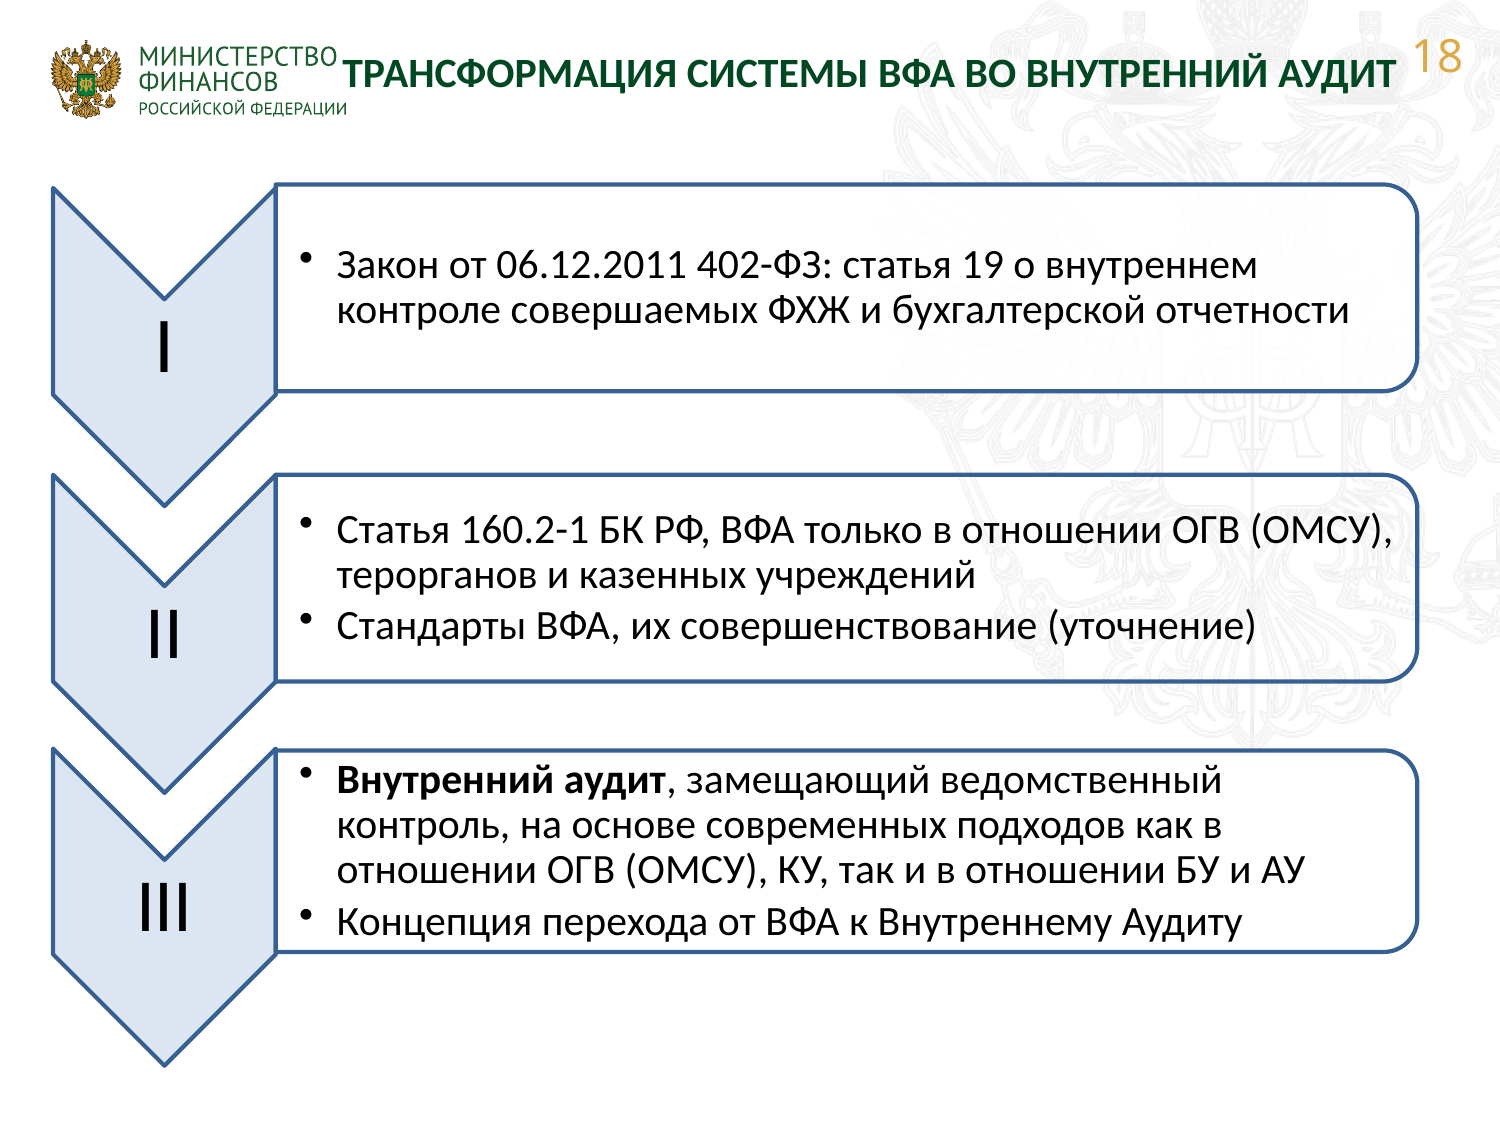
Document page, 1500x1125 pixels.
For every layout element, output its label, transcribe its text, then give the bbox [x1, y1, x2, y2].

text_box 18 [1128, 19, 1478, 79]
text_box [52, 184, 1418, 1083]
table_header ТРАНСФОРМАЦИЯ СИСТЕМЫ ВФА ВО ВНУТРЕННИЙ АУДИТ [159, 49, 1500, 108]
